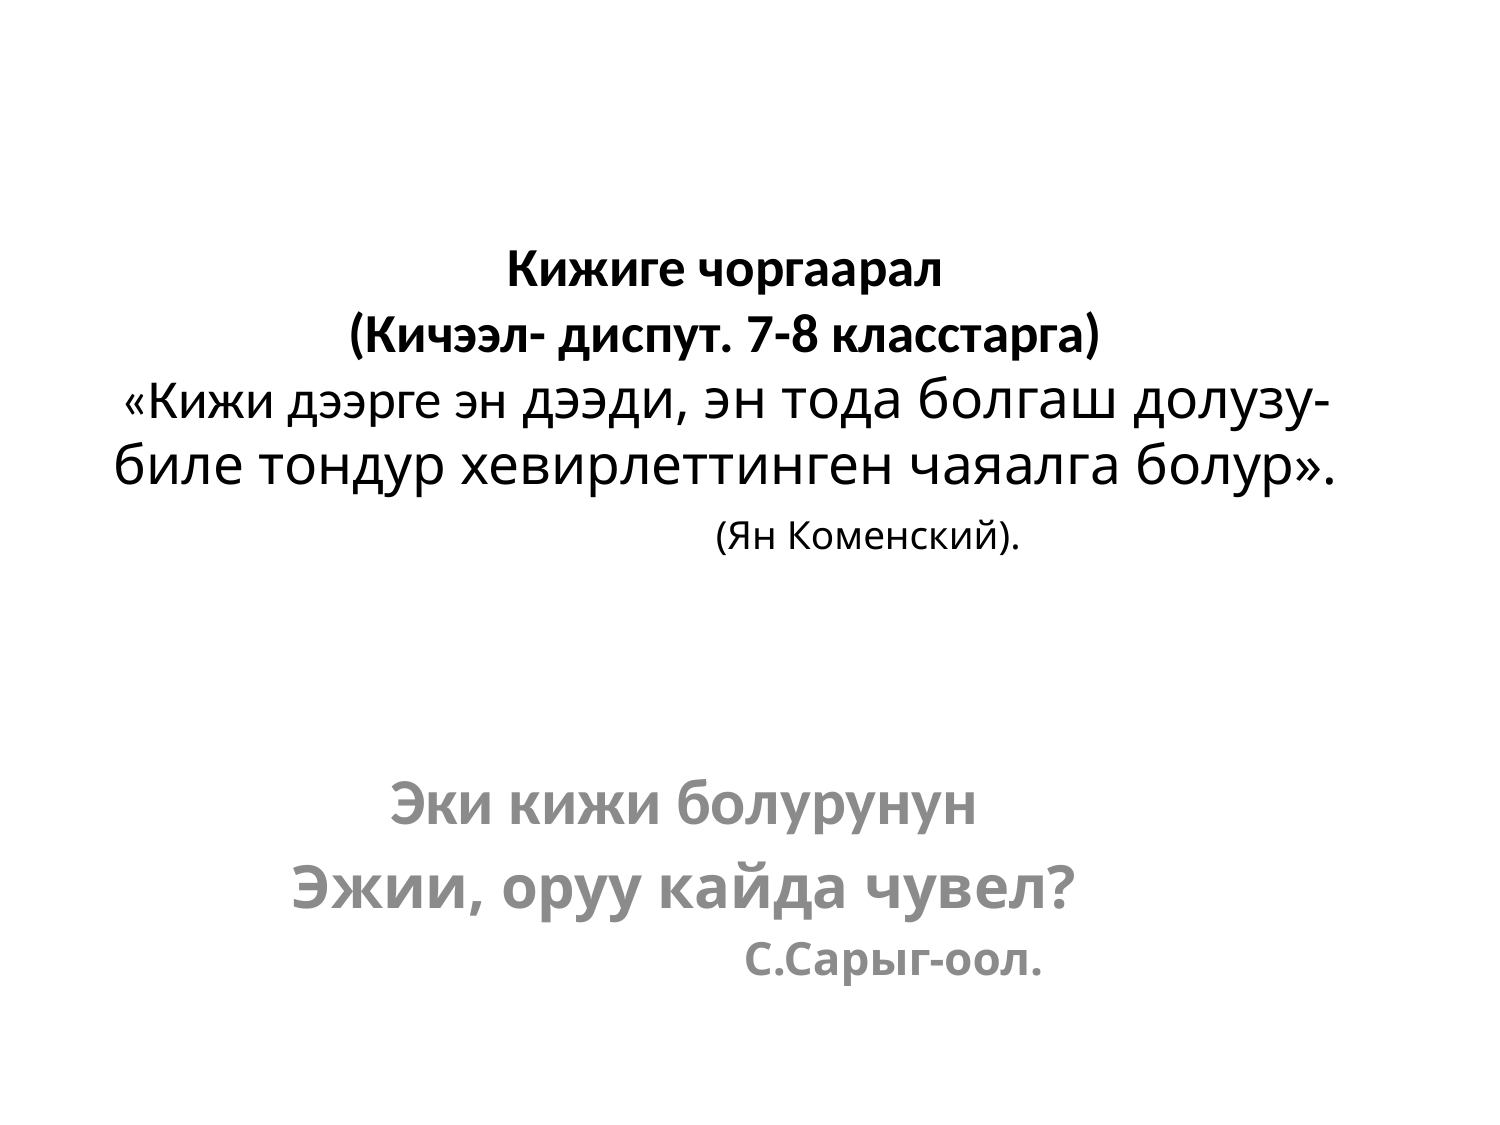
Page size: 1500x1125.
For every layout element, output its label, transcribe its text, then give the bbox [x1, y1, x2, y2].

title Кижиге чоргаарал (Кичээл- диспут. 7-8 класстарга) «Кижи дээрге эн дээди, эн тода болгаш долузу-биле тондур хевирлеттинген чаяалга болур». (Ян Коменский). [88, 208, 1364, 716]
subtitle Эки кижи болурунун Эжии, оруу кайда чувел? С.Сарыг-оол. [159, 751, 1210, 1000]
